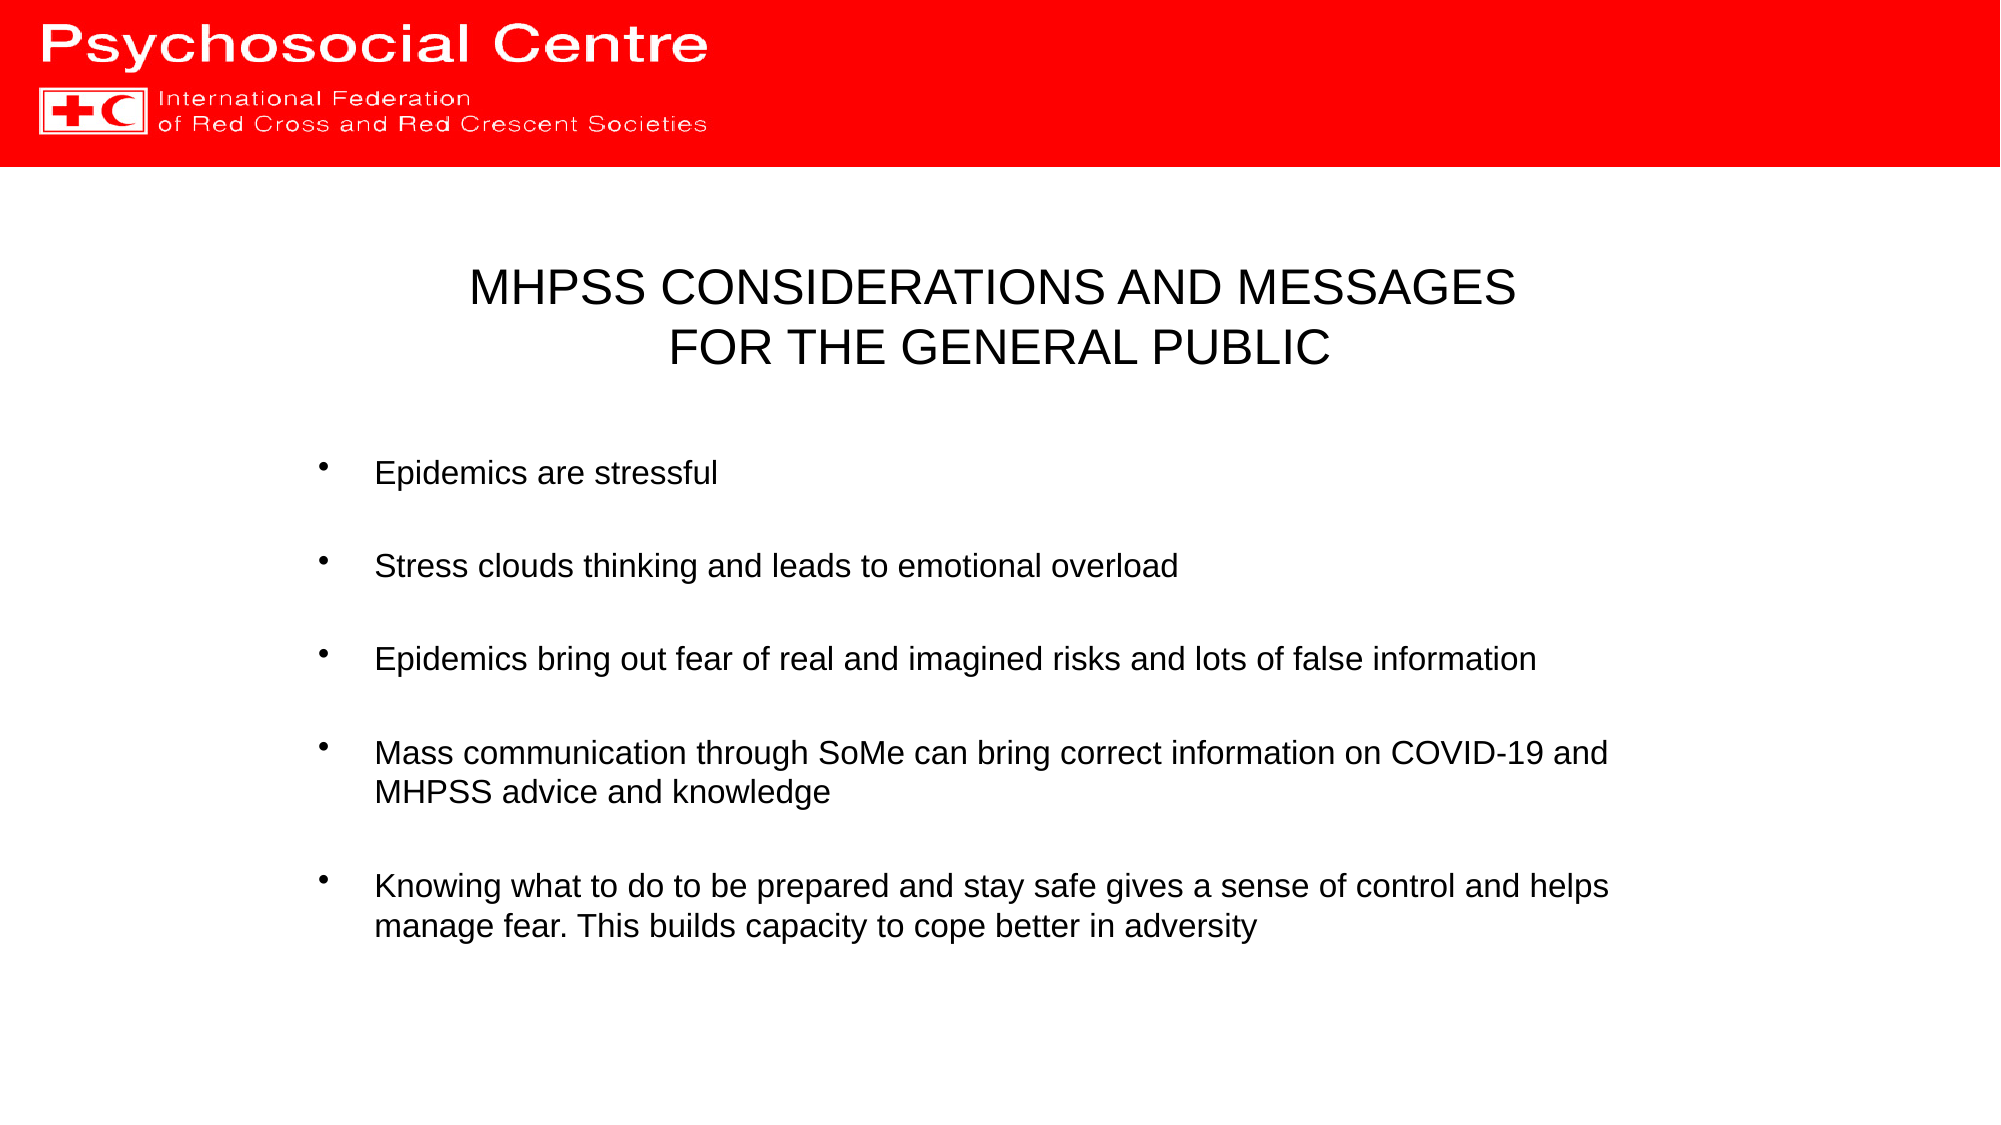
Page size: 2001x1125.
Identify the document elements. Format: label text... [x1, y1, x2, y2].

list Epidemics are stressful Stress clouds thinking and leads to emotional overload Epidemics bring out fear of real and imagined risks and lots of false information Mass communication through SoMe can bring correct information on COVID-19 and MHPSS advice and knowledge Knowing what to do to be prepared and stay safe gives a sense of control and helps manage fear. This builds capacity to cope better in adversity [302, 396, 1751, 1006]
title MHPSS CONSIDERATIONS AND MESSAGES FOR THE GENERAL PUBLIC [326, 231, 1674, 396]
picture [0, 0, 2000, 167]
